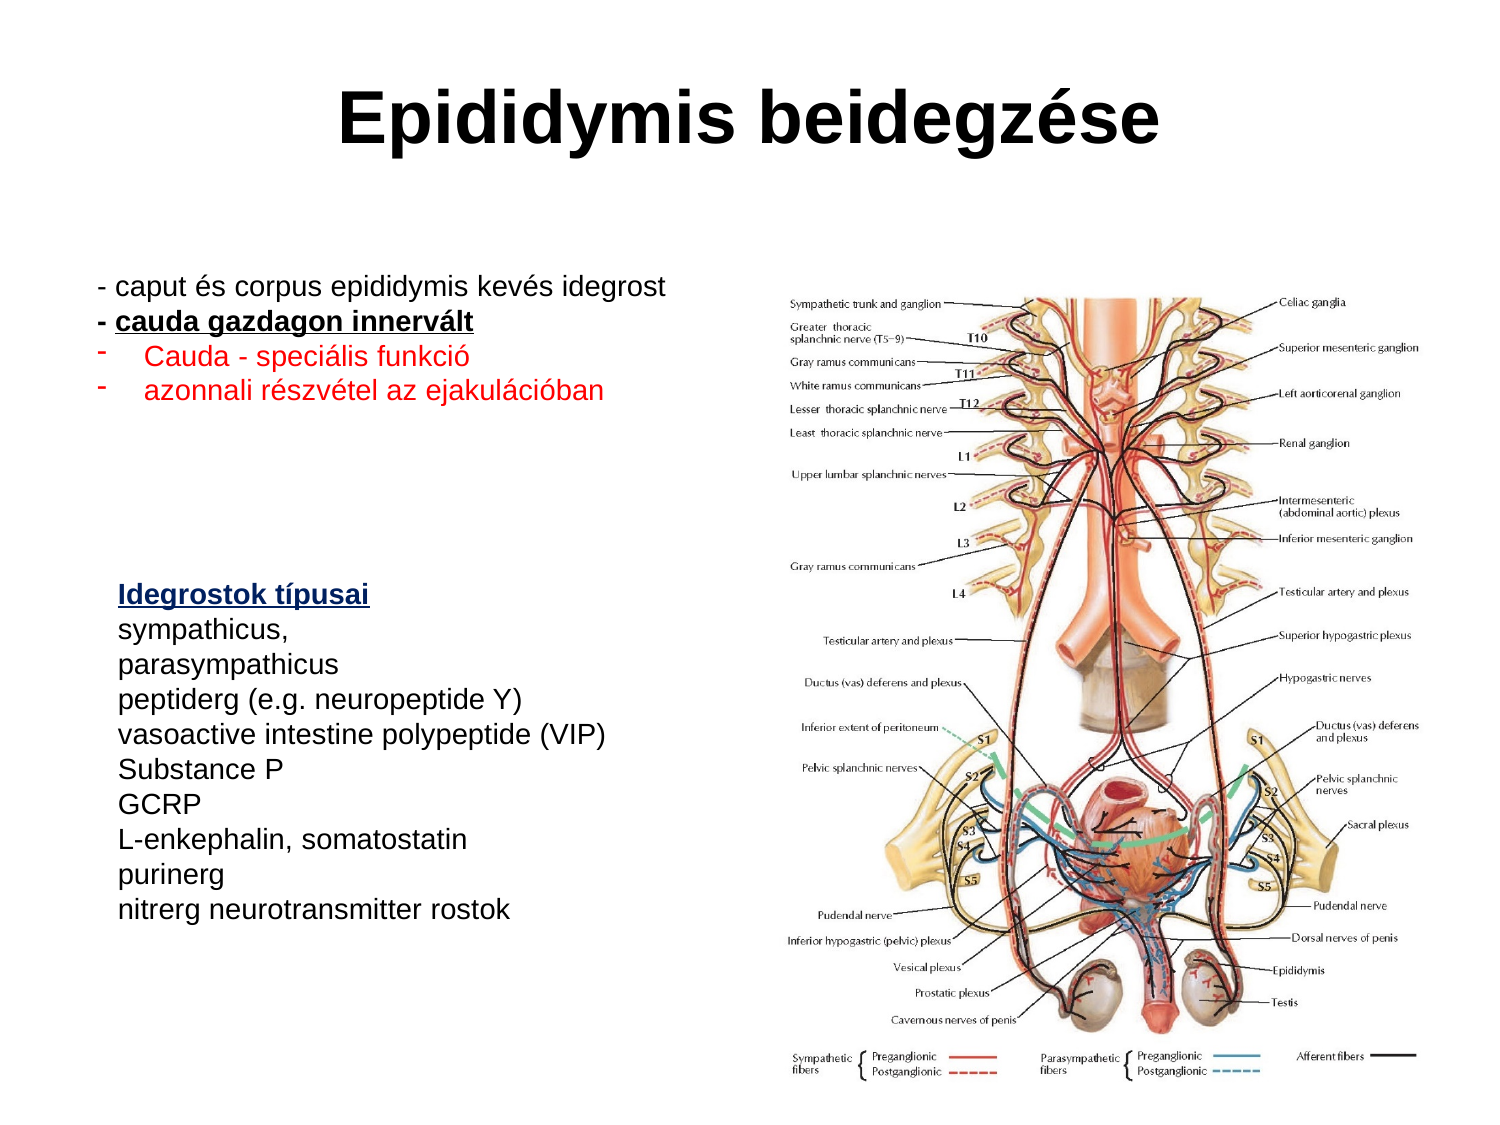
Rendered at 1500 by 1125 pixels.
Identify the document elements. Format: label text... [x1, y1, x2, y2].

picture [707, 259, 1500, 1116]
text_box Idegrostok típusai sympathicus, parasympathicus peptiderg (e.g. neuropeptide Y) vasoactive intestine polypeptide (VIP) Substance P GCRP L-enkephalin, somatostatin purinerg nitrerg neurotransmitter rostok [103, 567, 652, 933]
text_box - caput és corpus epididymis kevés idegrost - cauda gazdagon innervált Cauda - speciális funkció azonnali részvétel az ejakulációban [82, 259, 707, 415]
title Epididymis beidegzése [103, 59, 1397, 179]
